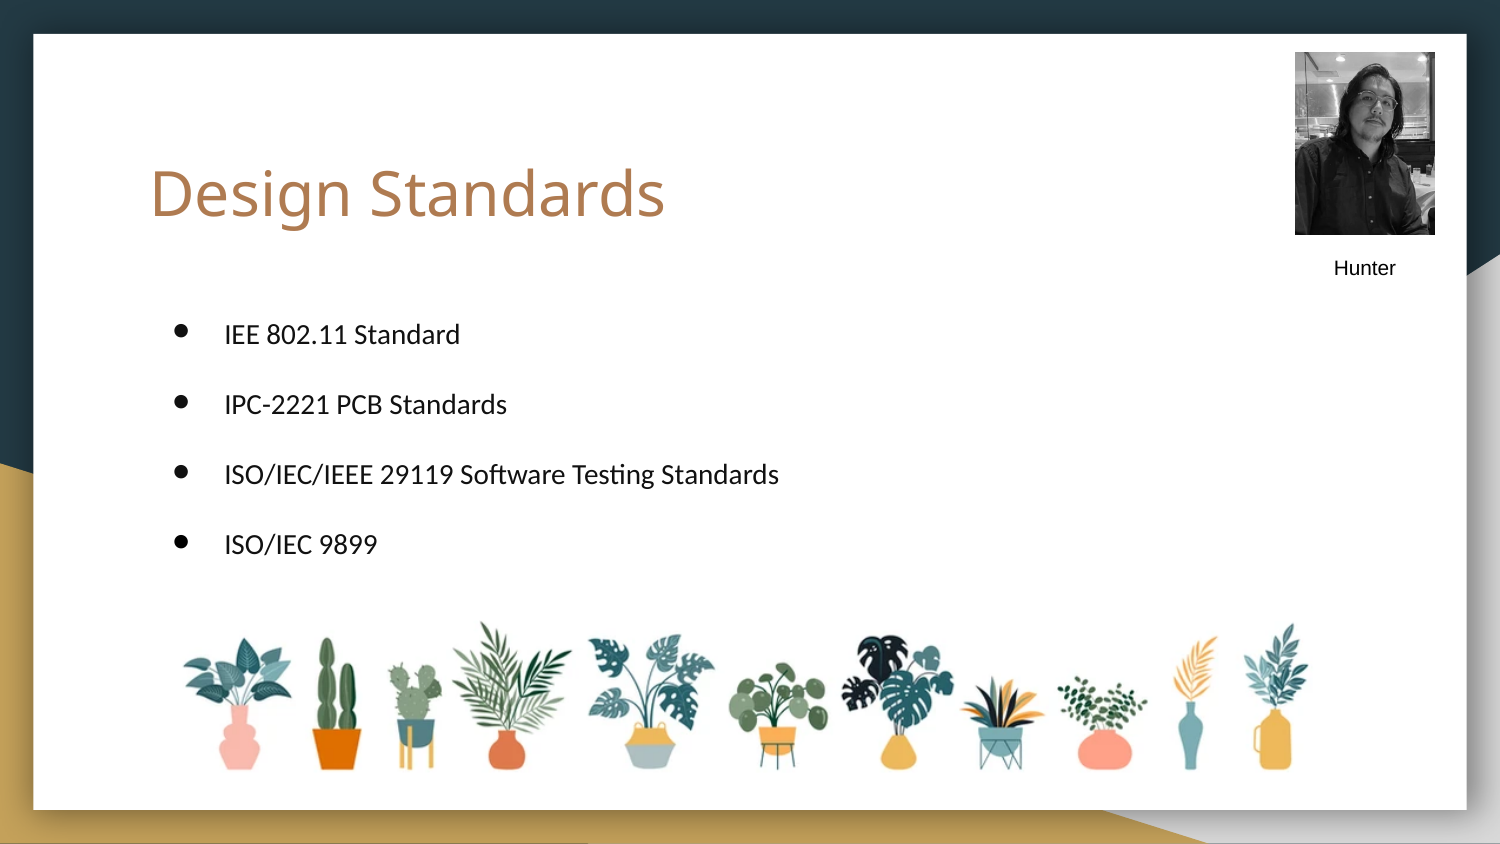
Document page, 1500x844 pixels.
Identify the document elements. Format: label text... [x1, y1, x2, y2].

picture [1295, 52, 1435, 235]
list IEE 802.11 Standard IPC-2221 PCB Standards ISO/IEC/IEEE 29119 Software Testing Standards ISO/IEC 9899 [134, 264, 1366, 729]
title Design Standards [134, 138, 1311, 264]
text_box Hunter [1311, 243, 1419, 293]
picture [164, 620, 1336, 773]
